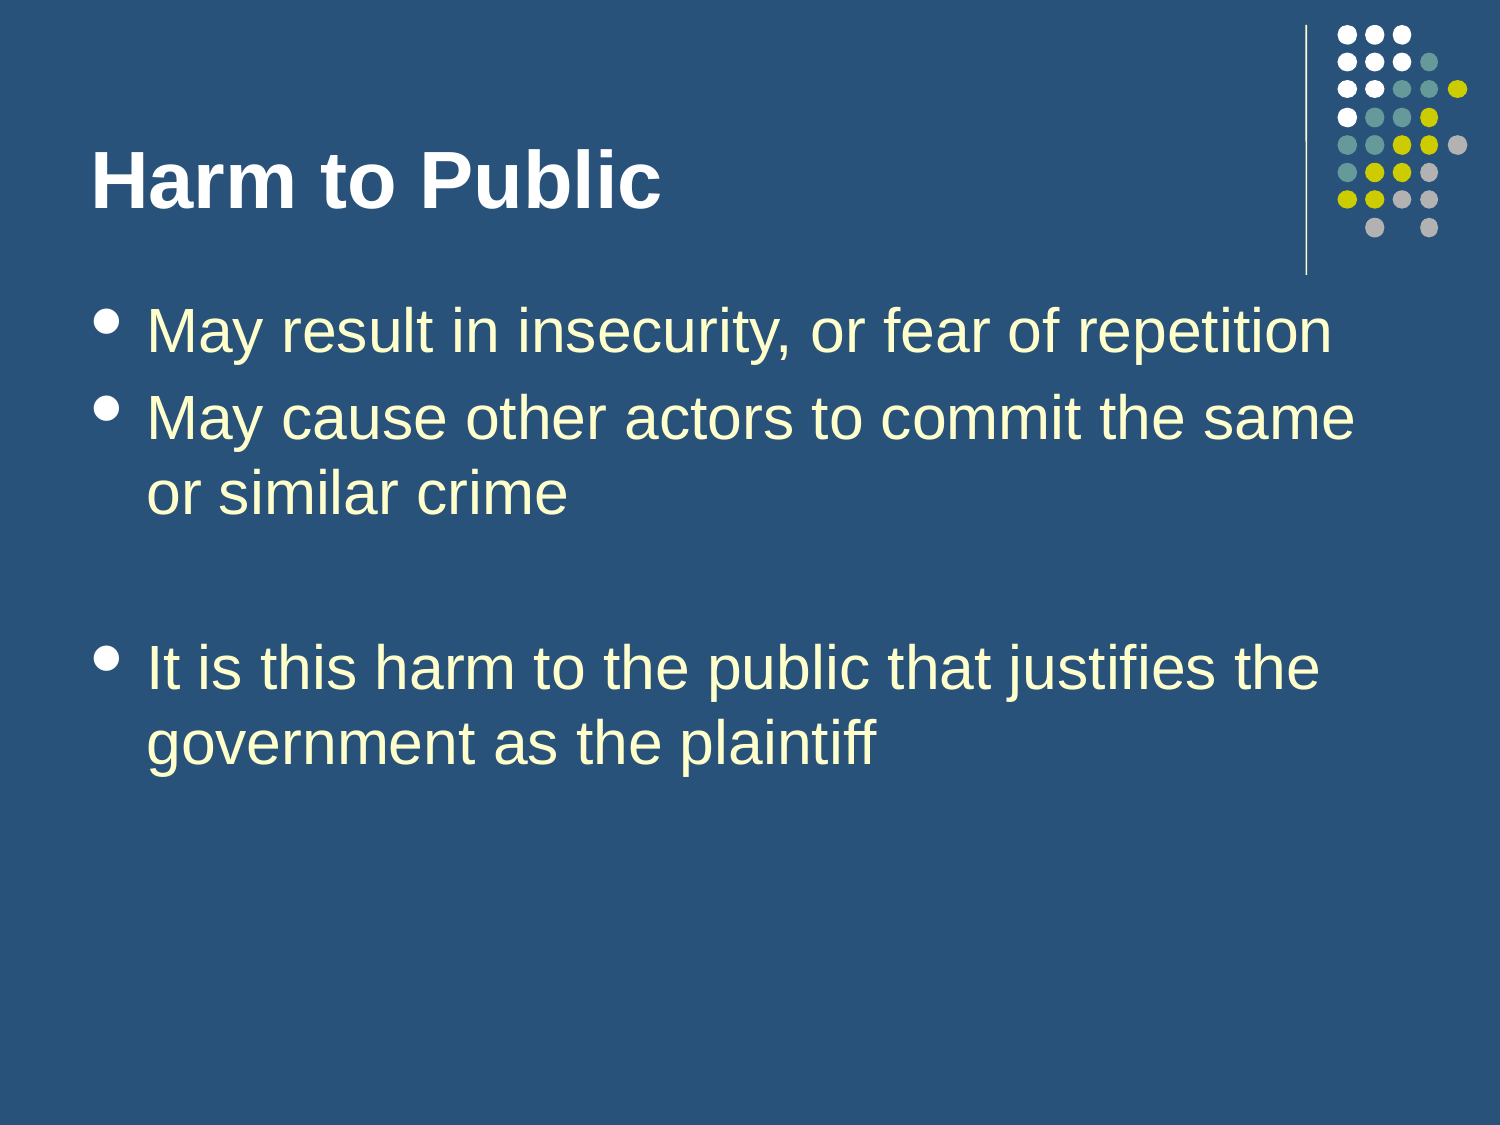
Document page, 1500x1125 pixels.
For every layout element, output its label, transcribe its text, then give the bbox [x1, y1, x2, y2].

title Harm to Public [75, 20, 1313, 233]
list May result in insecurity, or fear of repetition May cause other actors to commit the same or similar crime It is this harm to the public that justifies the government as the plaintiff [75, 282, 1425, 1006]
